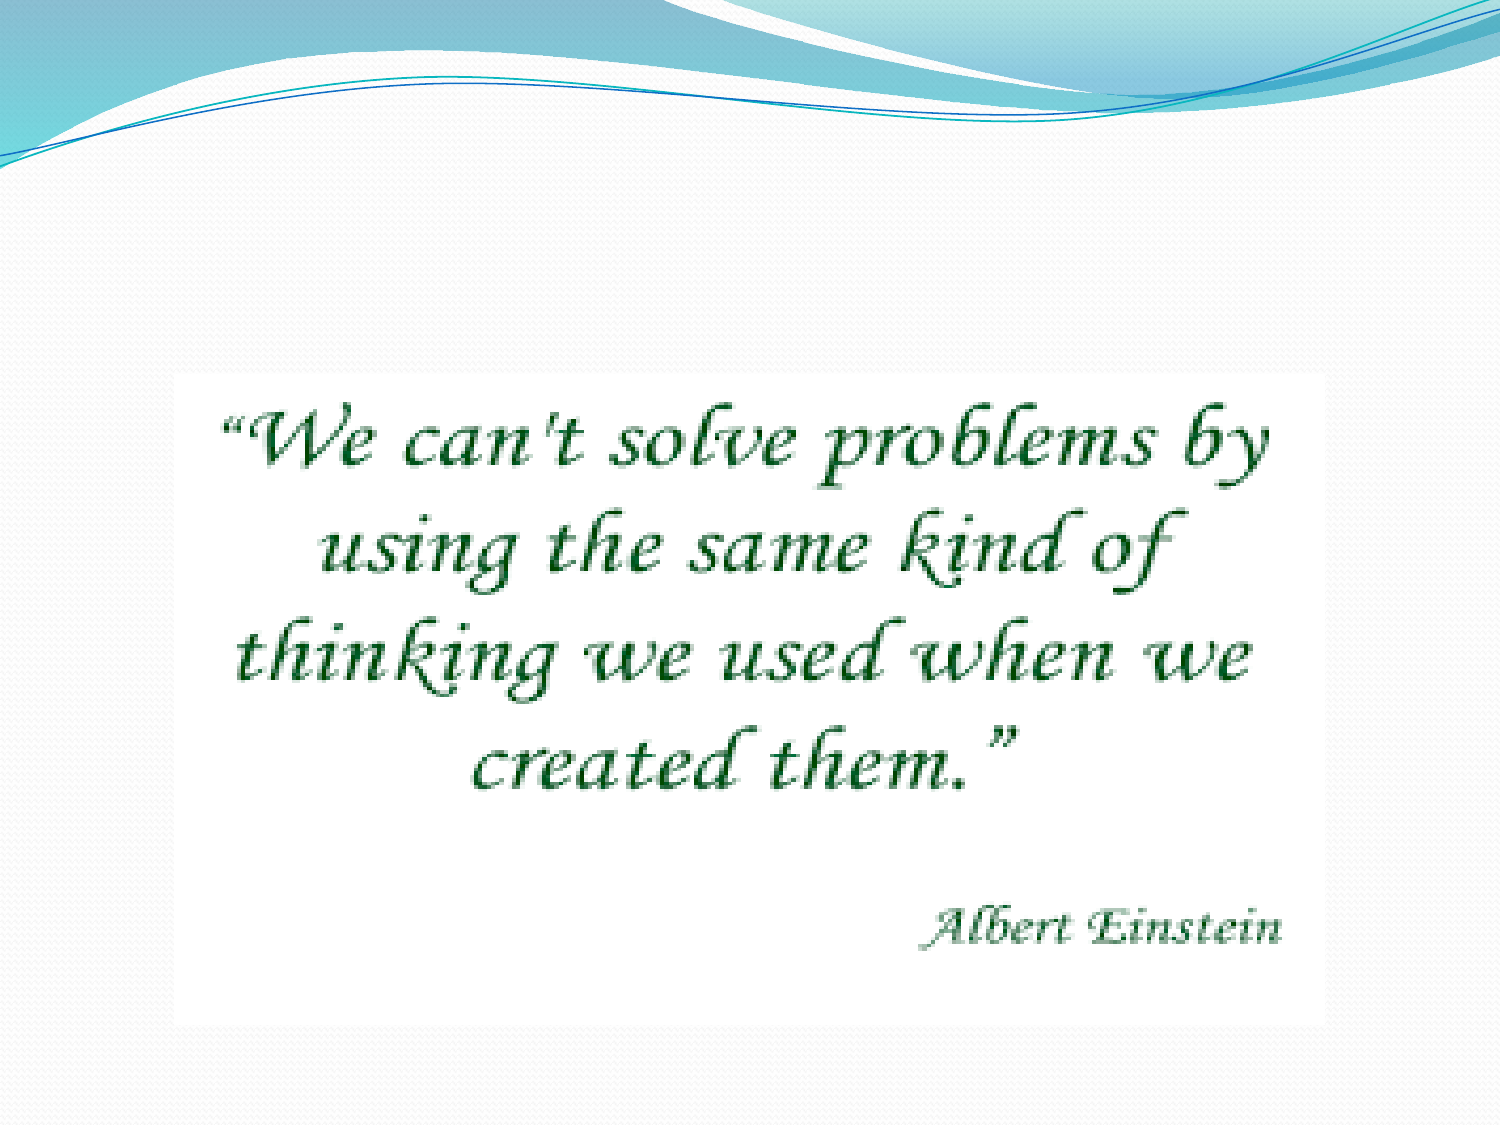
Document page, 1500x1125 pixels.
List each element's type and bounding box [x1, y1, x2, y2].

list [174, 374, 1326, 1026]
